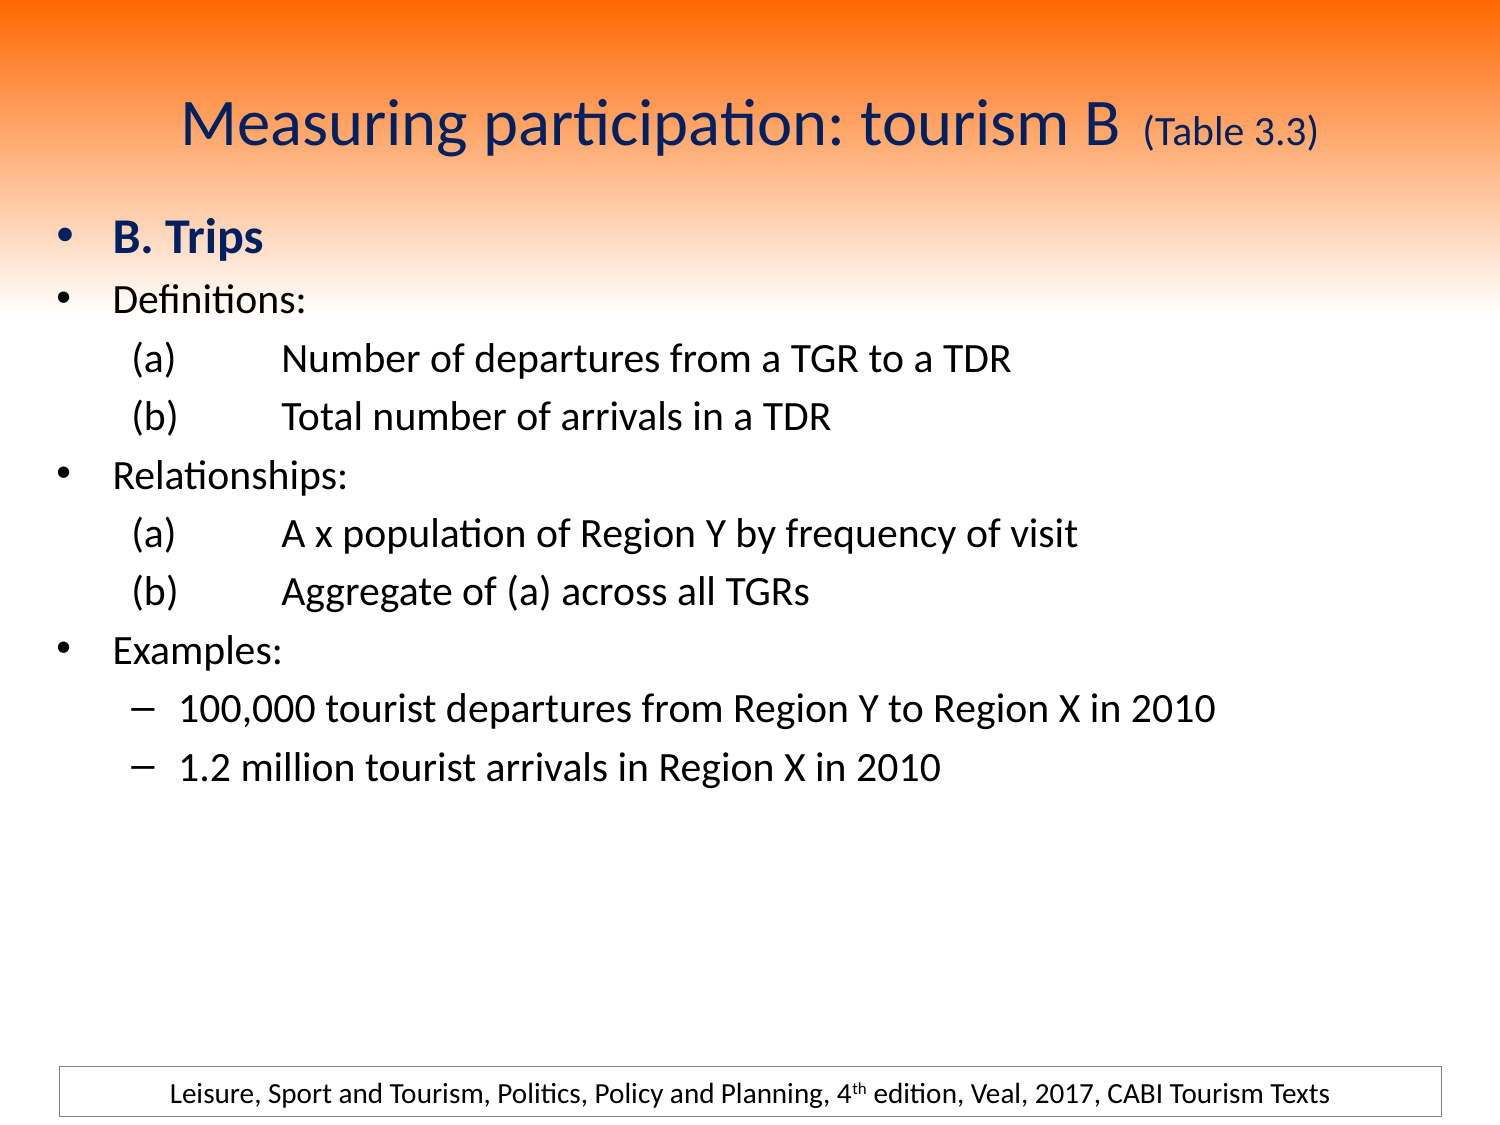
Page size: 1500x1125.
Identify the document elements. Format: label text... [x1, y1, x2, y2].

list B. Trips Definitions: (a) Number of departures from a TGR to a TDR (b) Total number of arrivals in a TDR Relationships: (a) A x population of Region Y by frequency of visit (b) Aggregate of (a) across all TGRs Examples: 100,000 tourist departures from Region Y to Region X in 2010 1.2 million tourist arrivals in Region X in 2010 [41, 196, 1459, 1005]
text_box Leisure, Sport and Tourism, Politics, Policy and Planning, 4th edition, Veal, 2017, CABI Tourism Texts [59, 1066, 1442, 1117]
title Measuring participation: tourism B (Table 3.3) [75, 45, 1425, 173]
